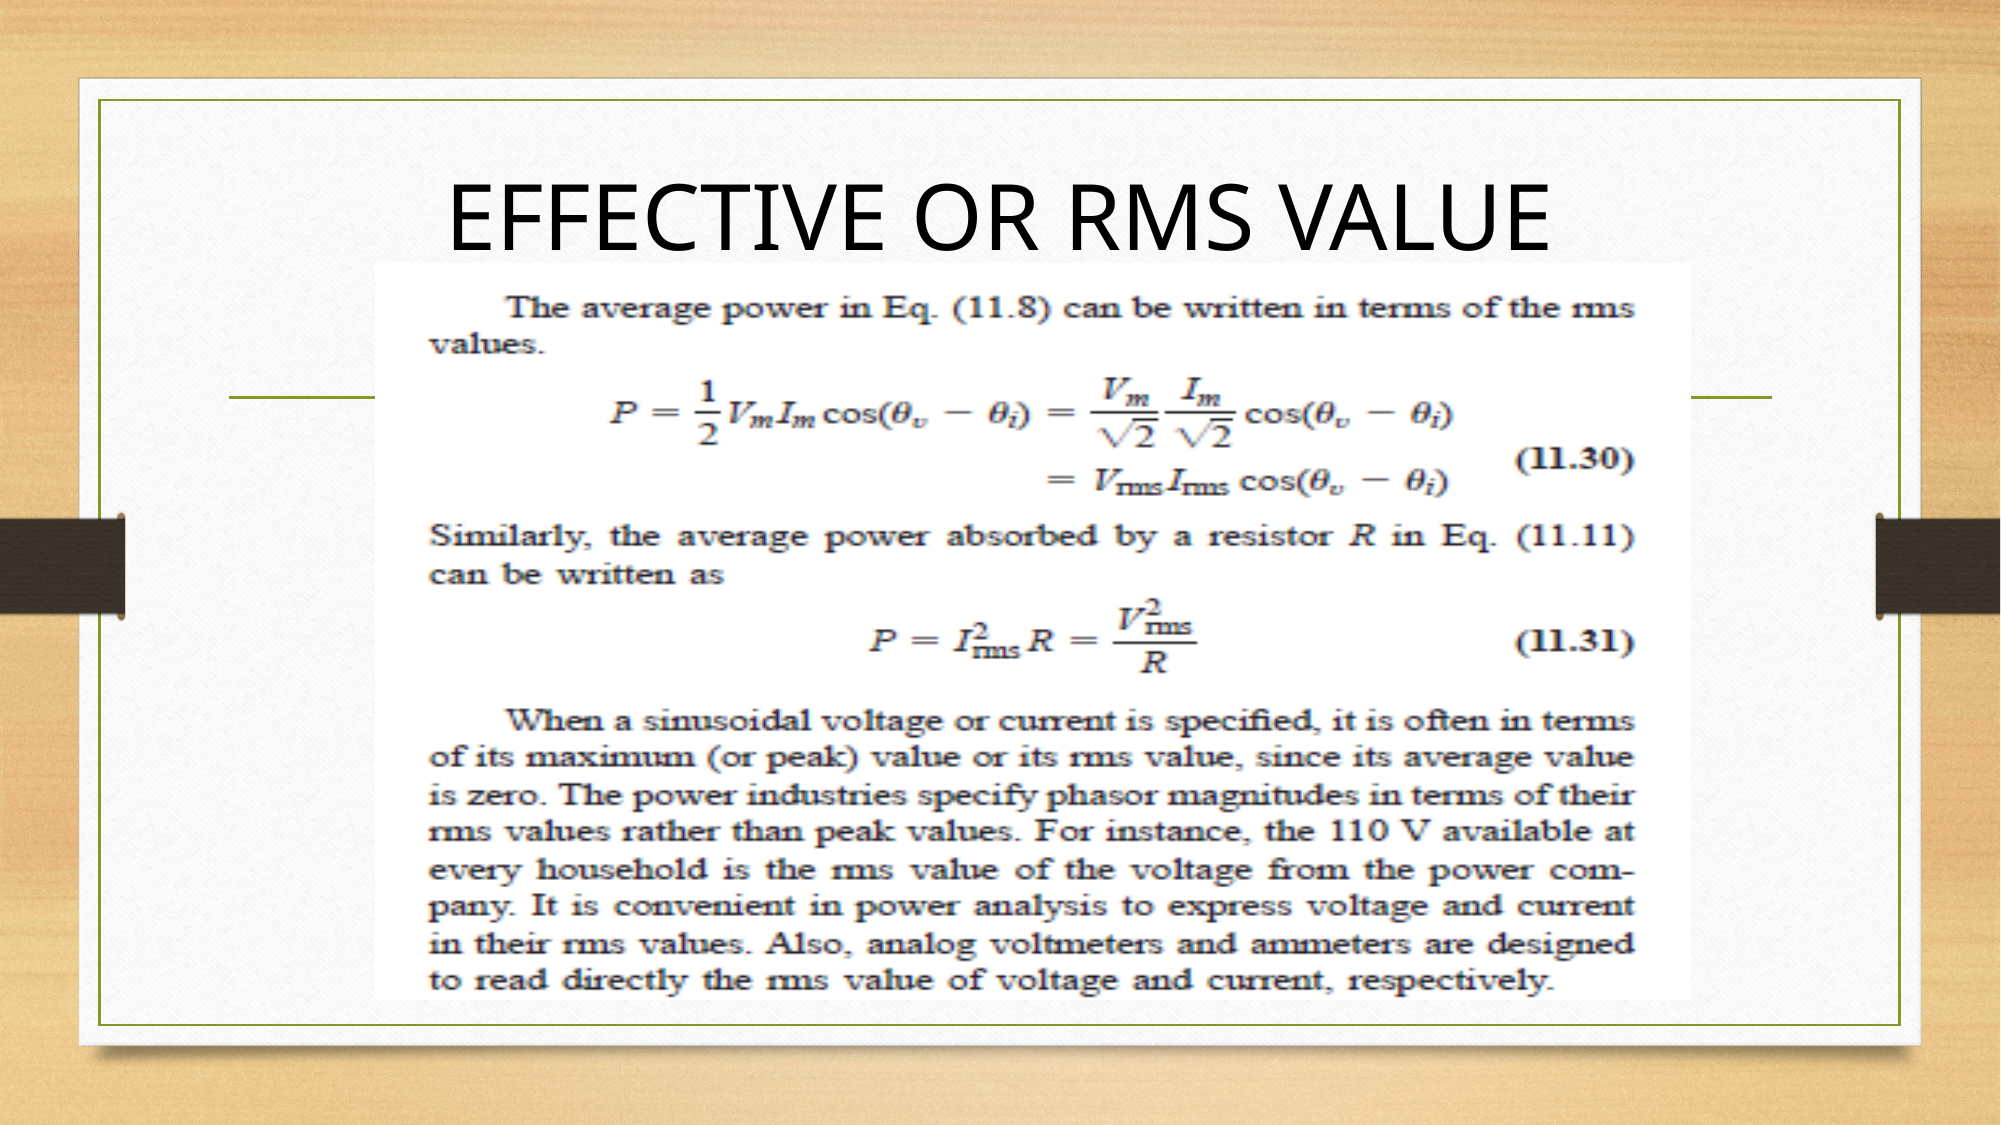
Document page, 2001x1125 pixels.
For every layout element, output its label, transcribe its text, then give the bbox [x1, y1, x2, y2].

picture [0, 0, 2001, 1125]
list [375, 263, 1692, 1001]
title EFFECTIVE OR RMS VALUE [212, 107, 1788, 321]
